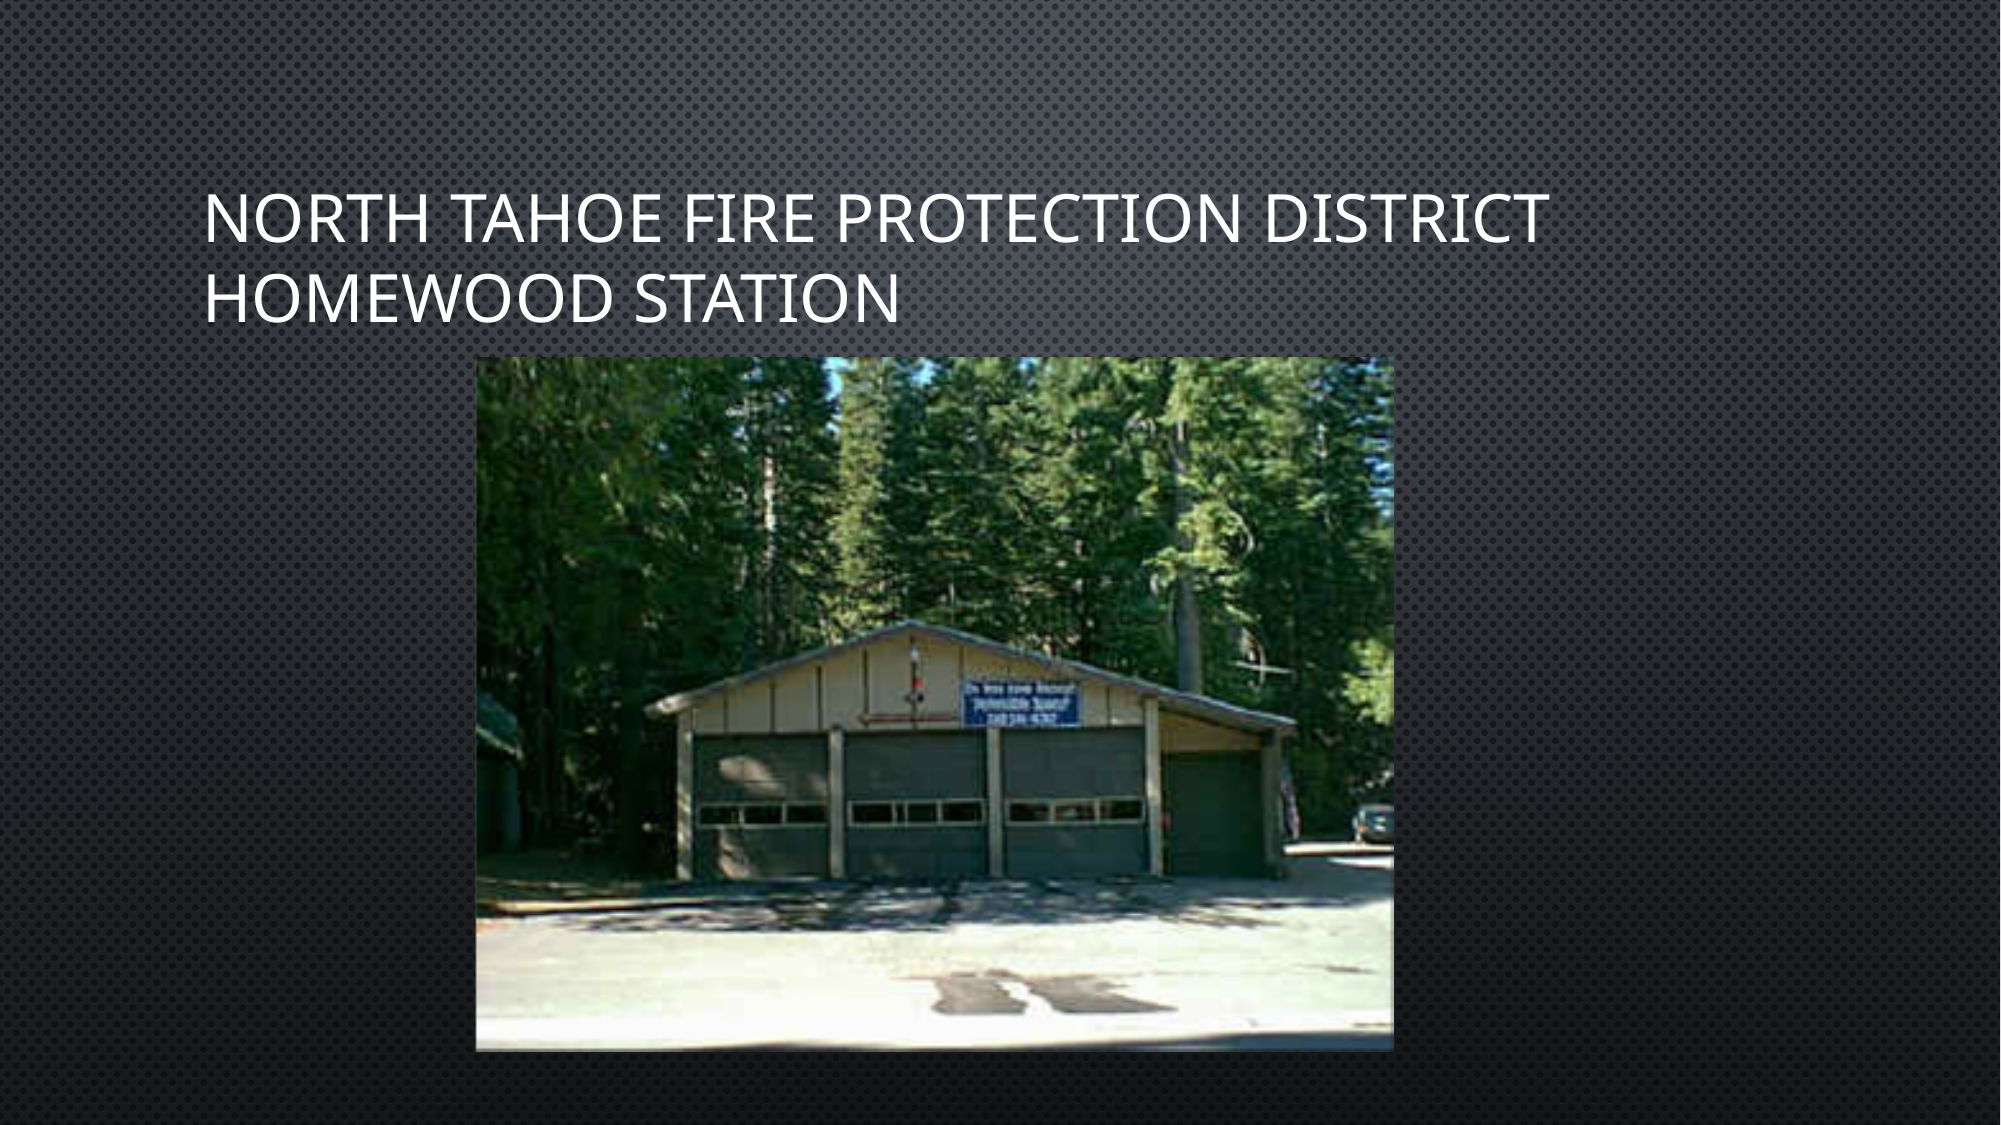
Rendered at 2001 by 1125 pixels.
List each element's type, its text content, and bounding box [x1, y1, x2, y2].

title North Tahoe Fire Protection District Homewood Station [187, 99, 1813, 413]
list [474, 357, 1395, 1052]
